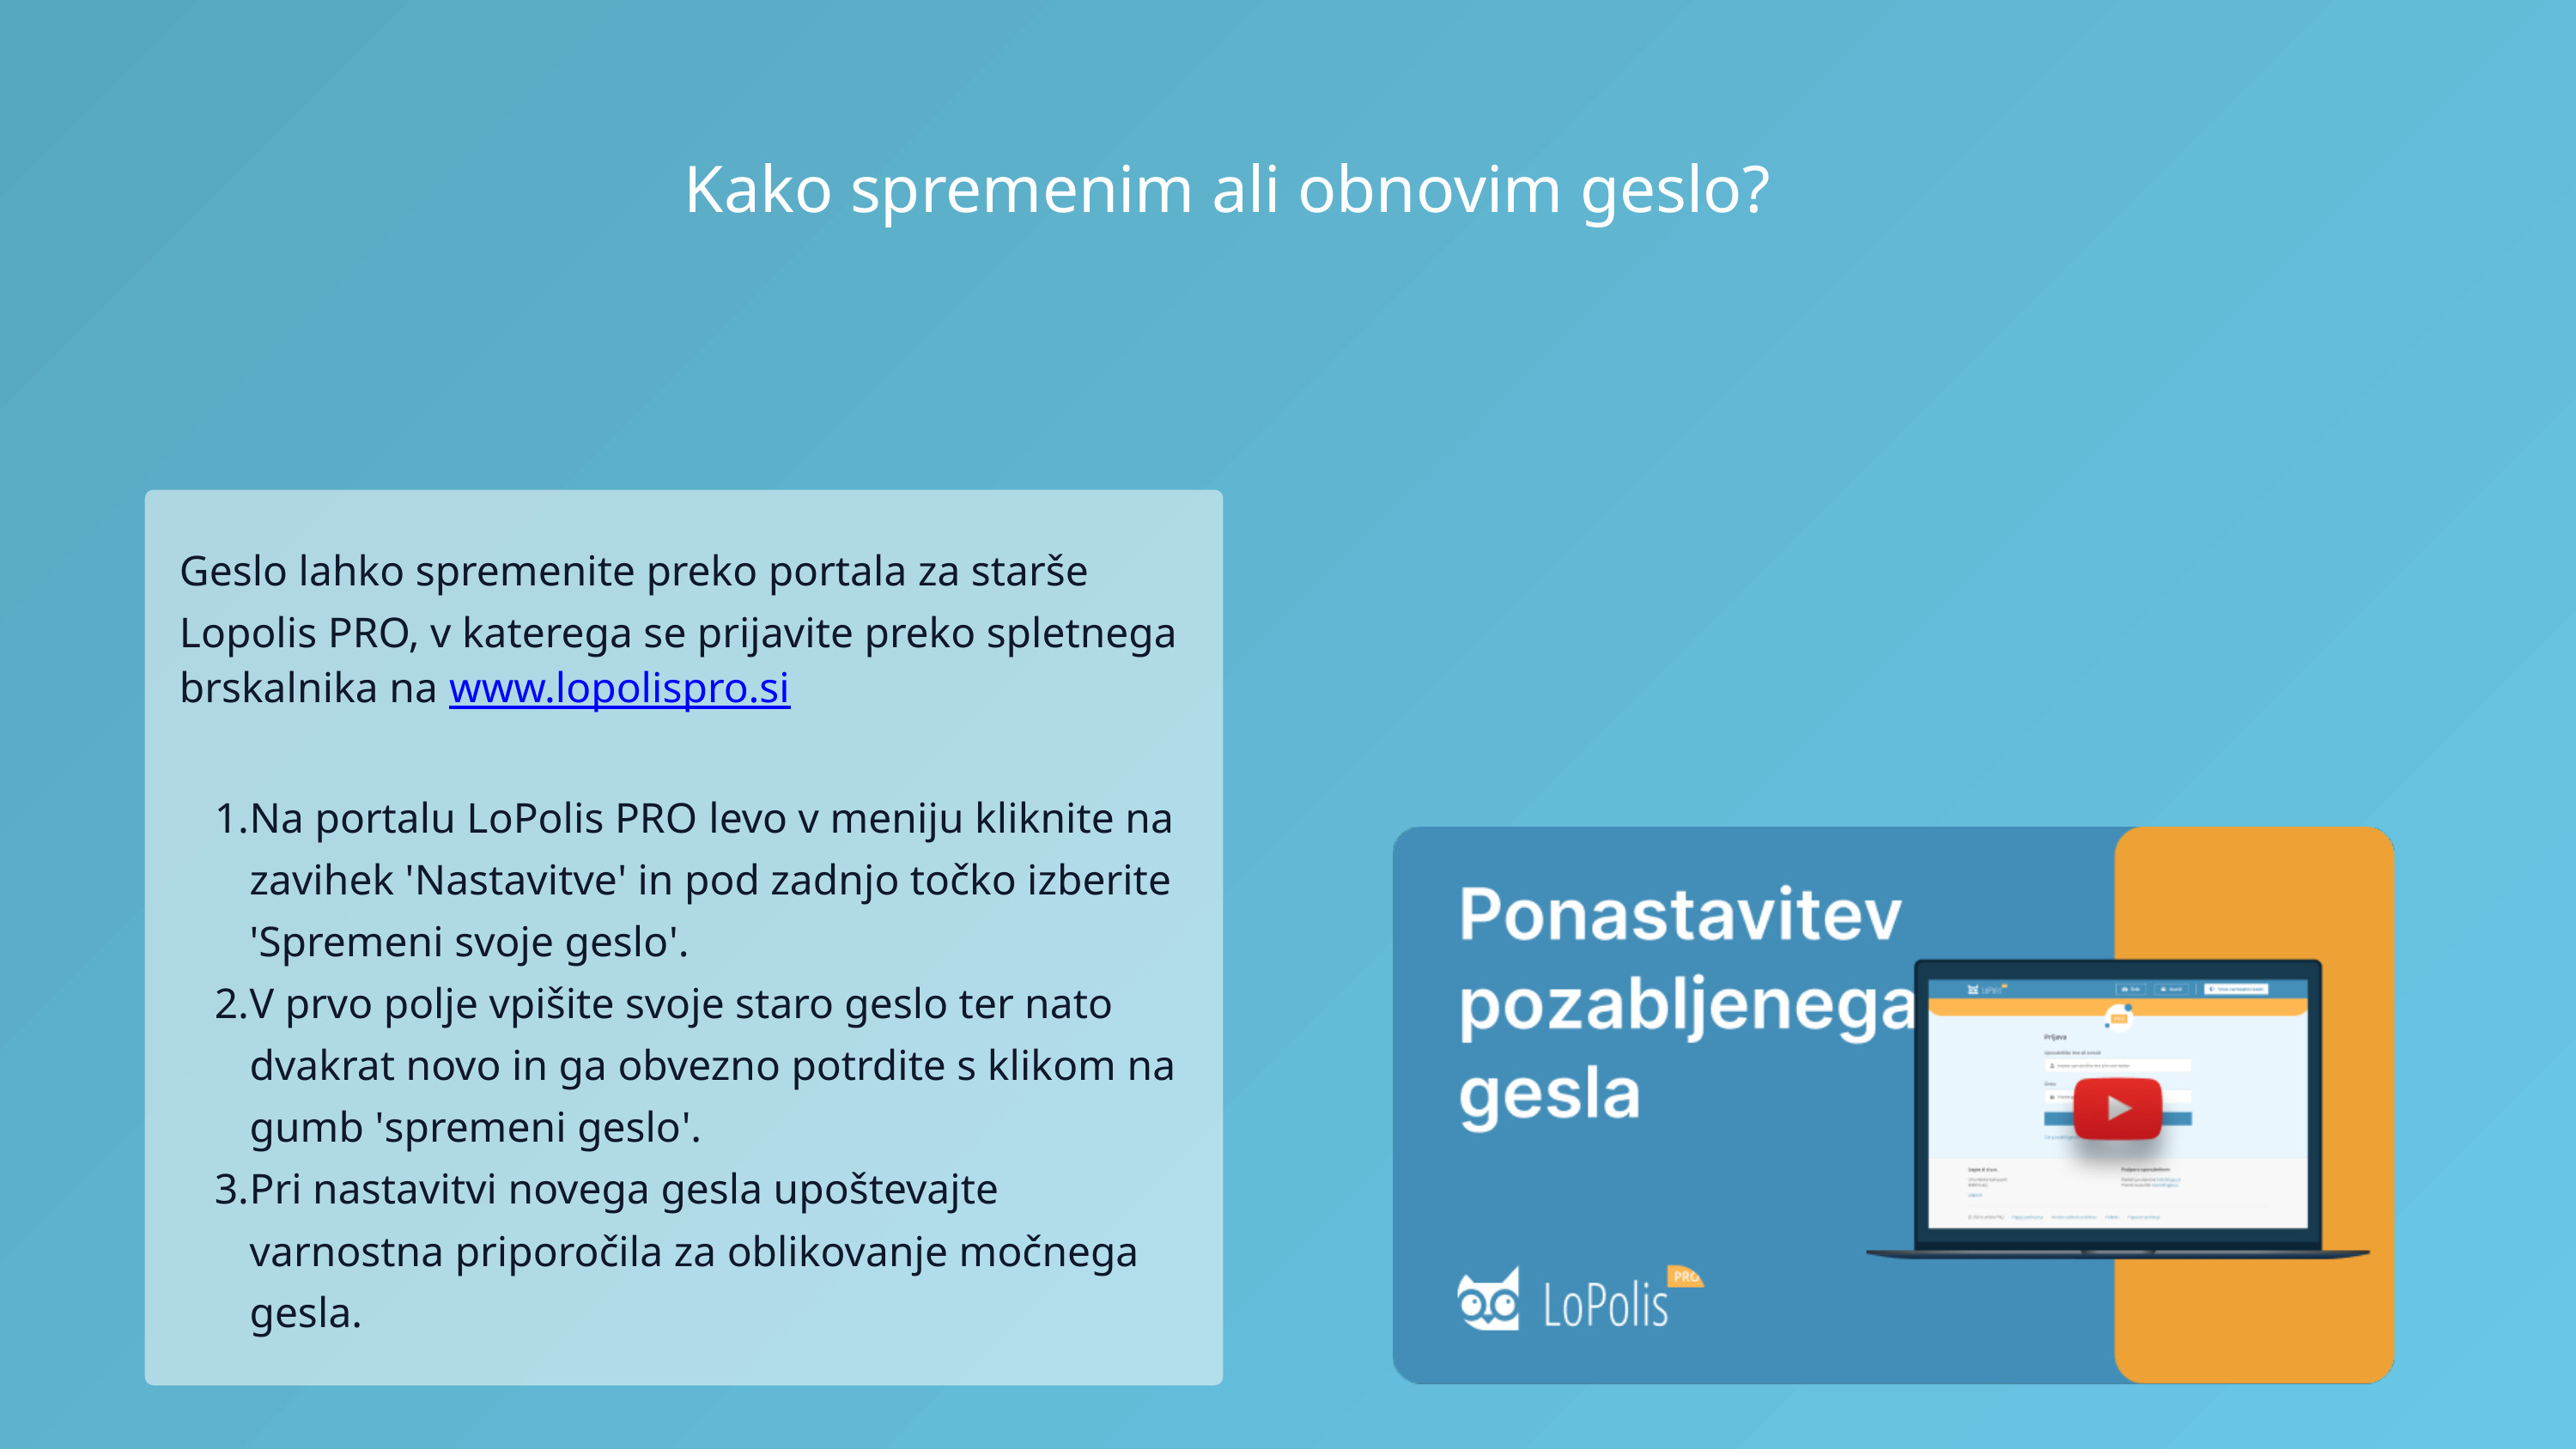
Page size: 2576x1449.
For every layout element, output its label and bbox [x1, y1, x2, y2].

text_box [0, 0, 2576, 1449]
text_box [144, 489, 1224, 1386]
